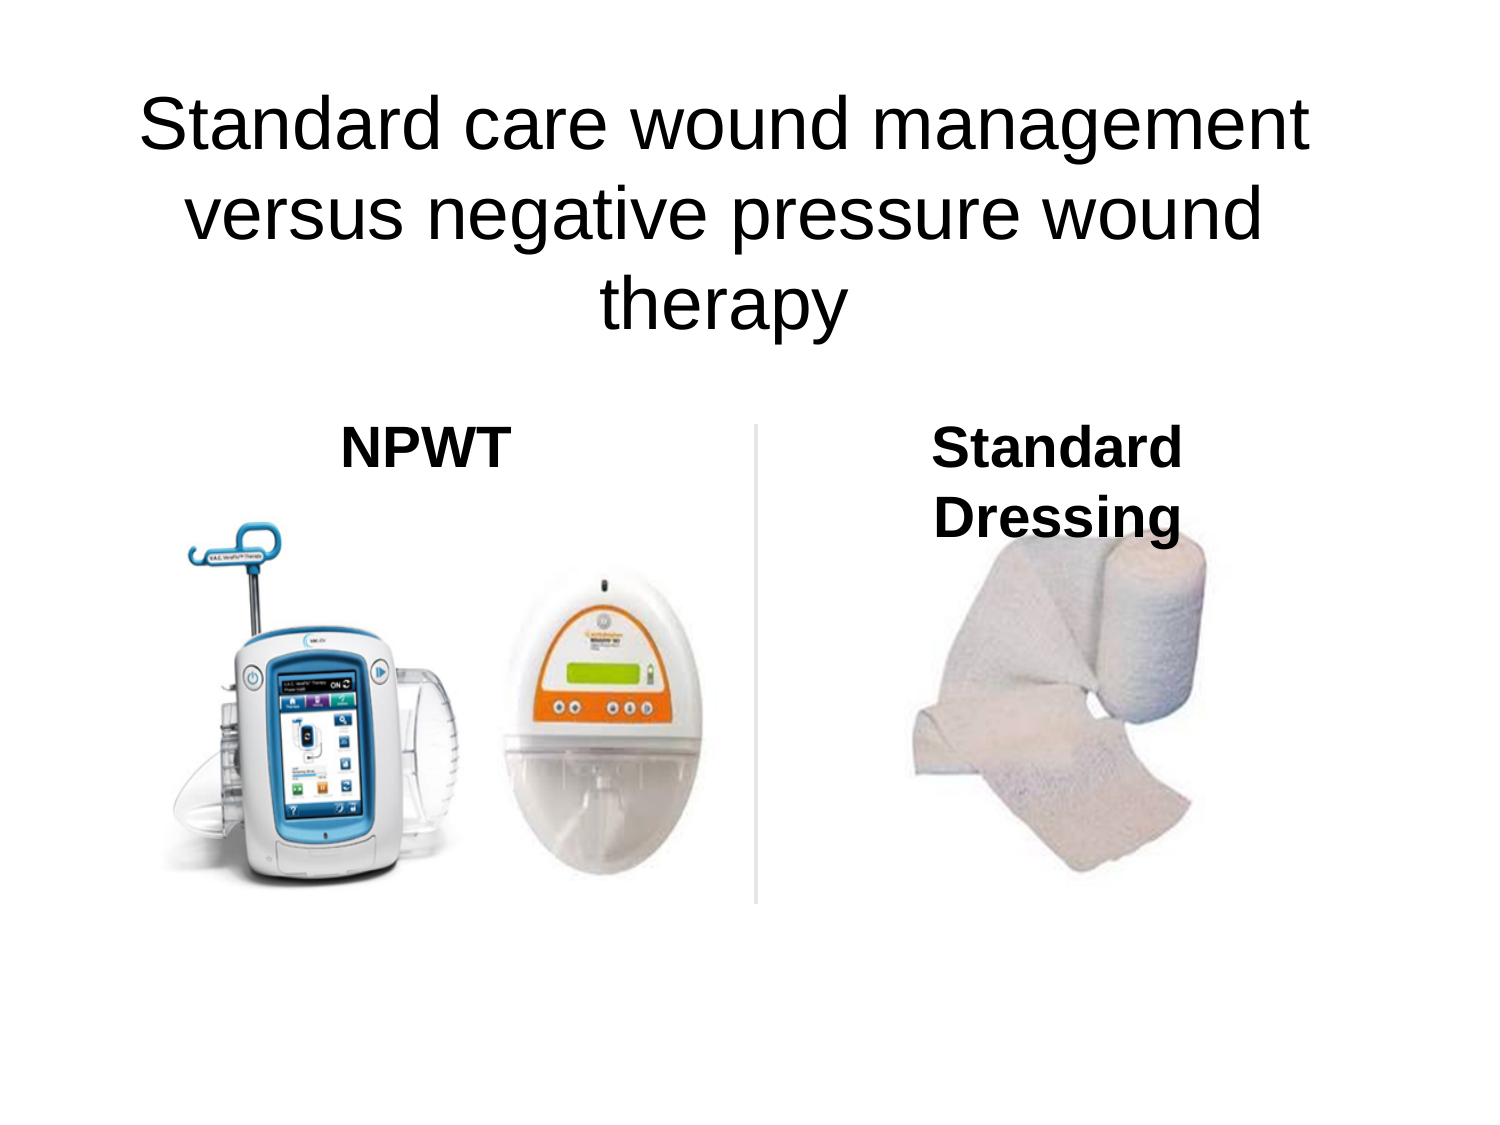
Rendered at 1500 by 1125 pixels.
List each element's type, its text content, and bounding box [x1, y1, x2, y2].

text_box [104, 401, 1415, 992]
text_box Standard care wound management versus negative pressure wound therapy [69, 67, 1380, 233]
